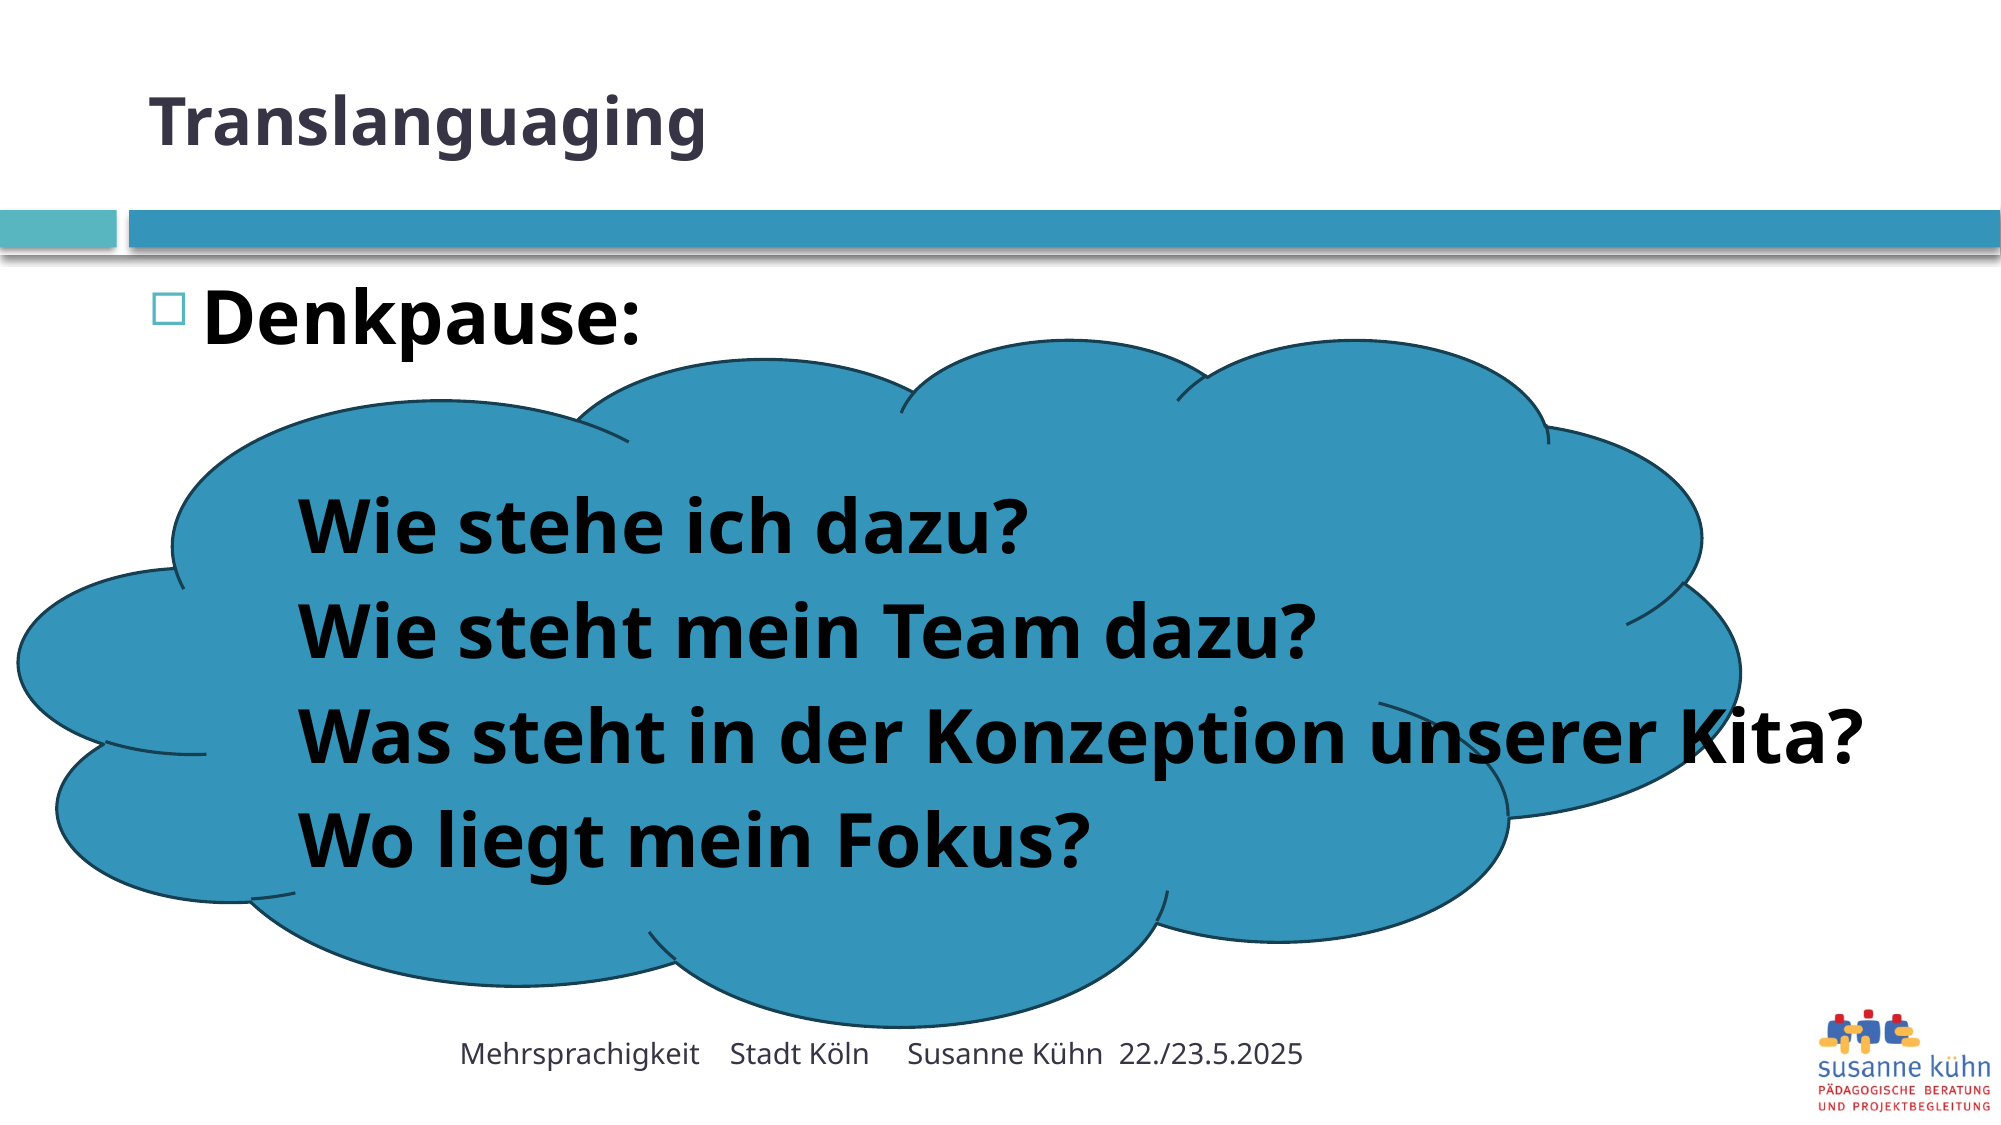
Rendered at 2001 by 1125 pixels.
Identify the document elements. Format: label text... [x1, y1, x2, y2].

title Translanguaging [133, 37, 1918, 200]
list Denkpause: Wie stehe ich dazu? Wie steht mein Team dazu? Was steht in der Konzeption unserer Kita? Wo liegt mein Fokus? [133, 262, 1918, 1025]
text_box [16, 572, 133, 889]
footer Mehrsprachigkeit Stadt Köln Susanne Kühn 22./23.5.2025 [133, 1024, 1319, 1085]
picture [1802, 1000, 2000, 1125]
